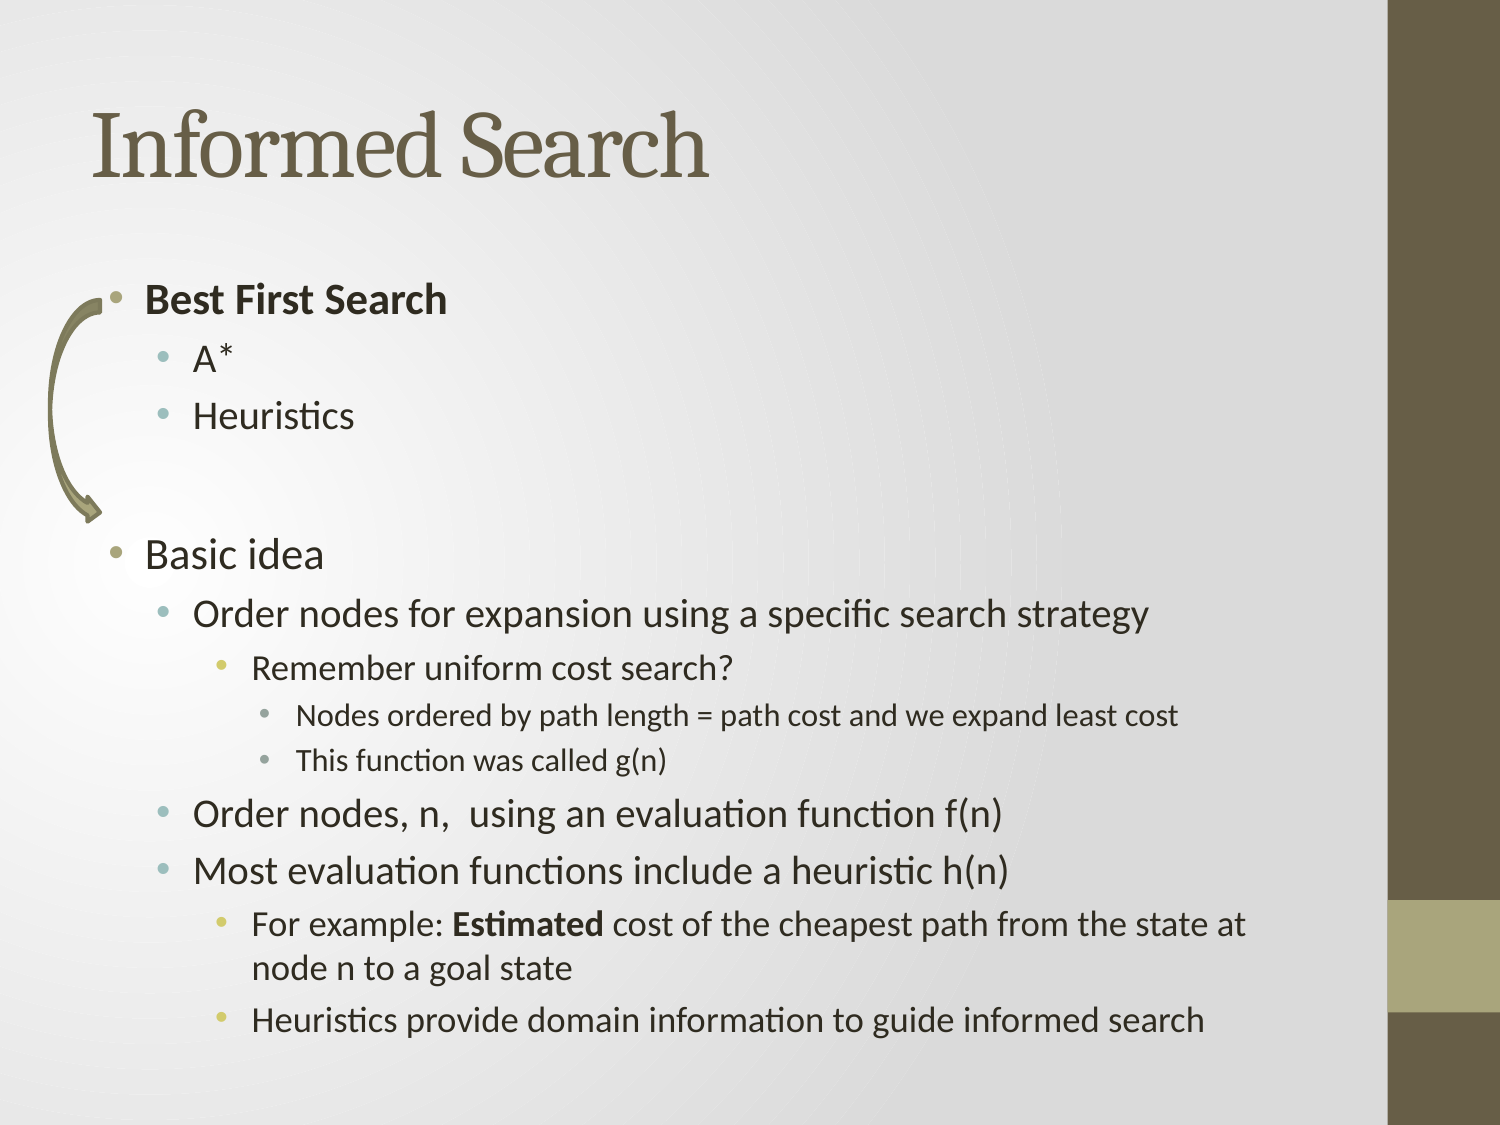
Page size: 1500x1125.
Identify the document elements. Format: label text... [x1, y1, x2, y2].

text_box [47, 297, 103, 524]
list Best First Search A* Heuristics Basic idea Order nodes for expansion using a specific search strategy Remember uniform cost search? Nodes ordered by path length = path cost and we expand least cost This function was called g(n) Order nodes, n, using an evaluation function f(n) Most evaluation functions include a heuristic h(n) For example: Estimated cost of the cheapest path from the state at node n to a goal state Heuristics provide domain information to guide informed search [75, 262, 1325, 1050]
title Informed Search [75, 45, 1325, 233]
